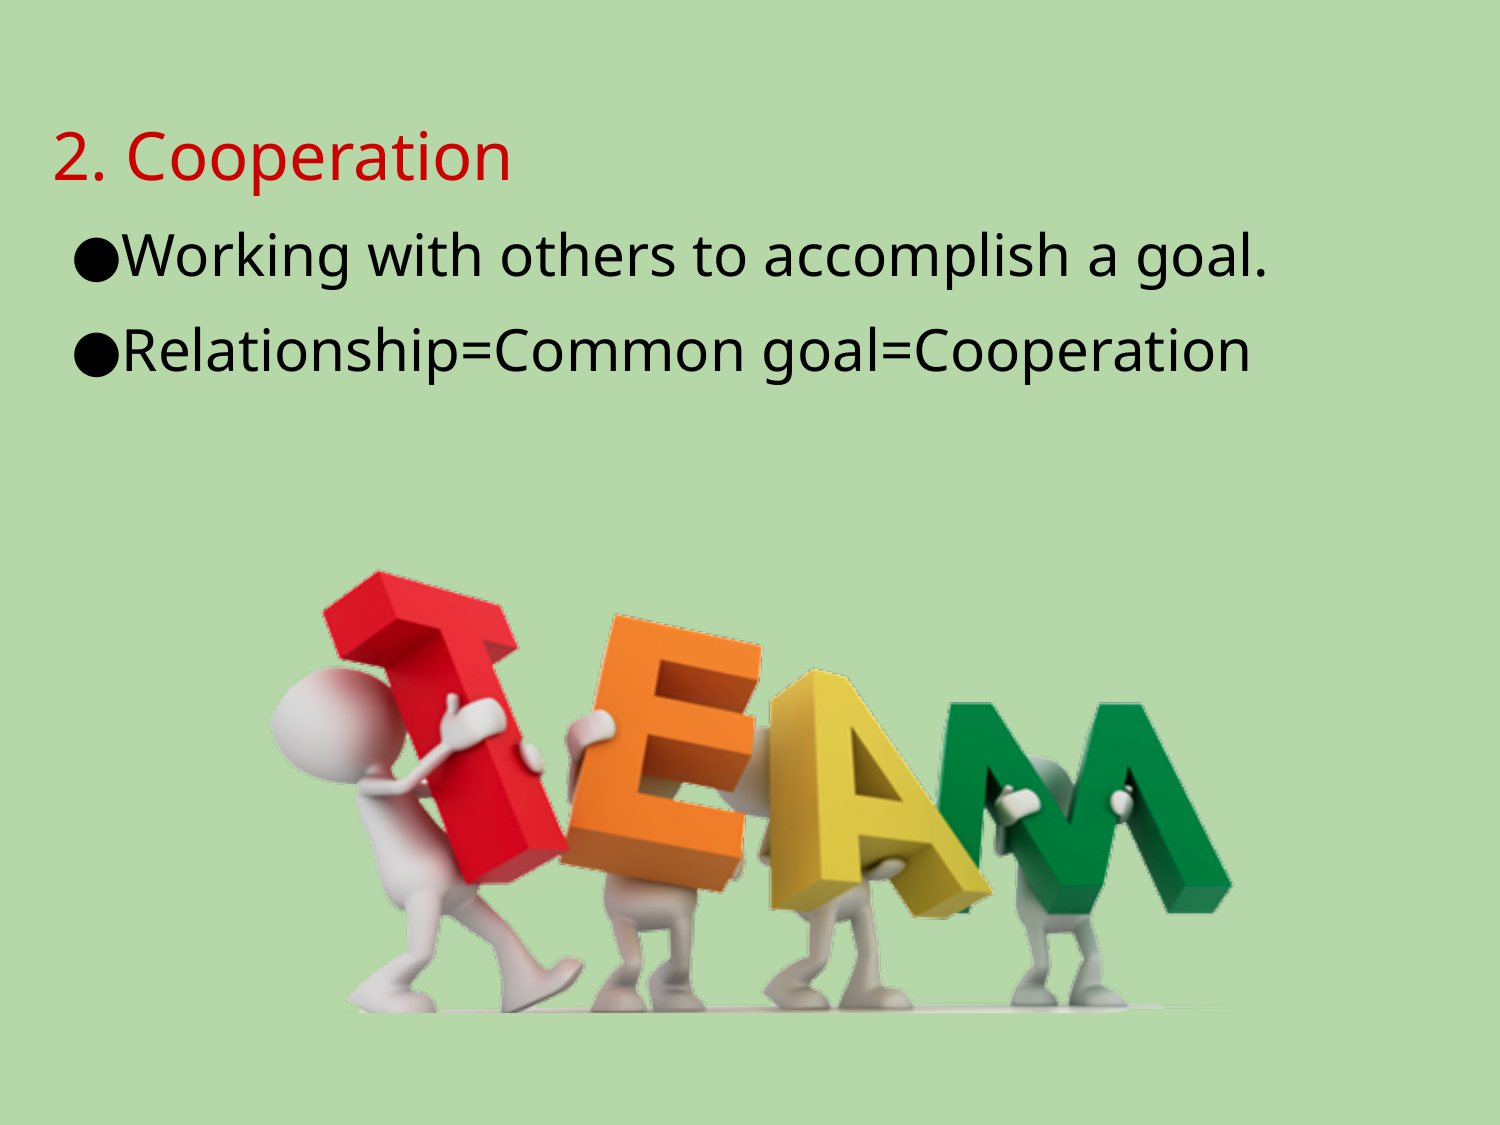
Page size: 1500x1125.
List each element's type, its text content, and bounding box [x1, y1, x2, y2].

list 2. Cooperation Working with others to accomplish a goal. Relationship=Common goal=Cooperation [46, 93, 1469, 1087]
picture [232, 561, 1268, 1013]
